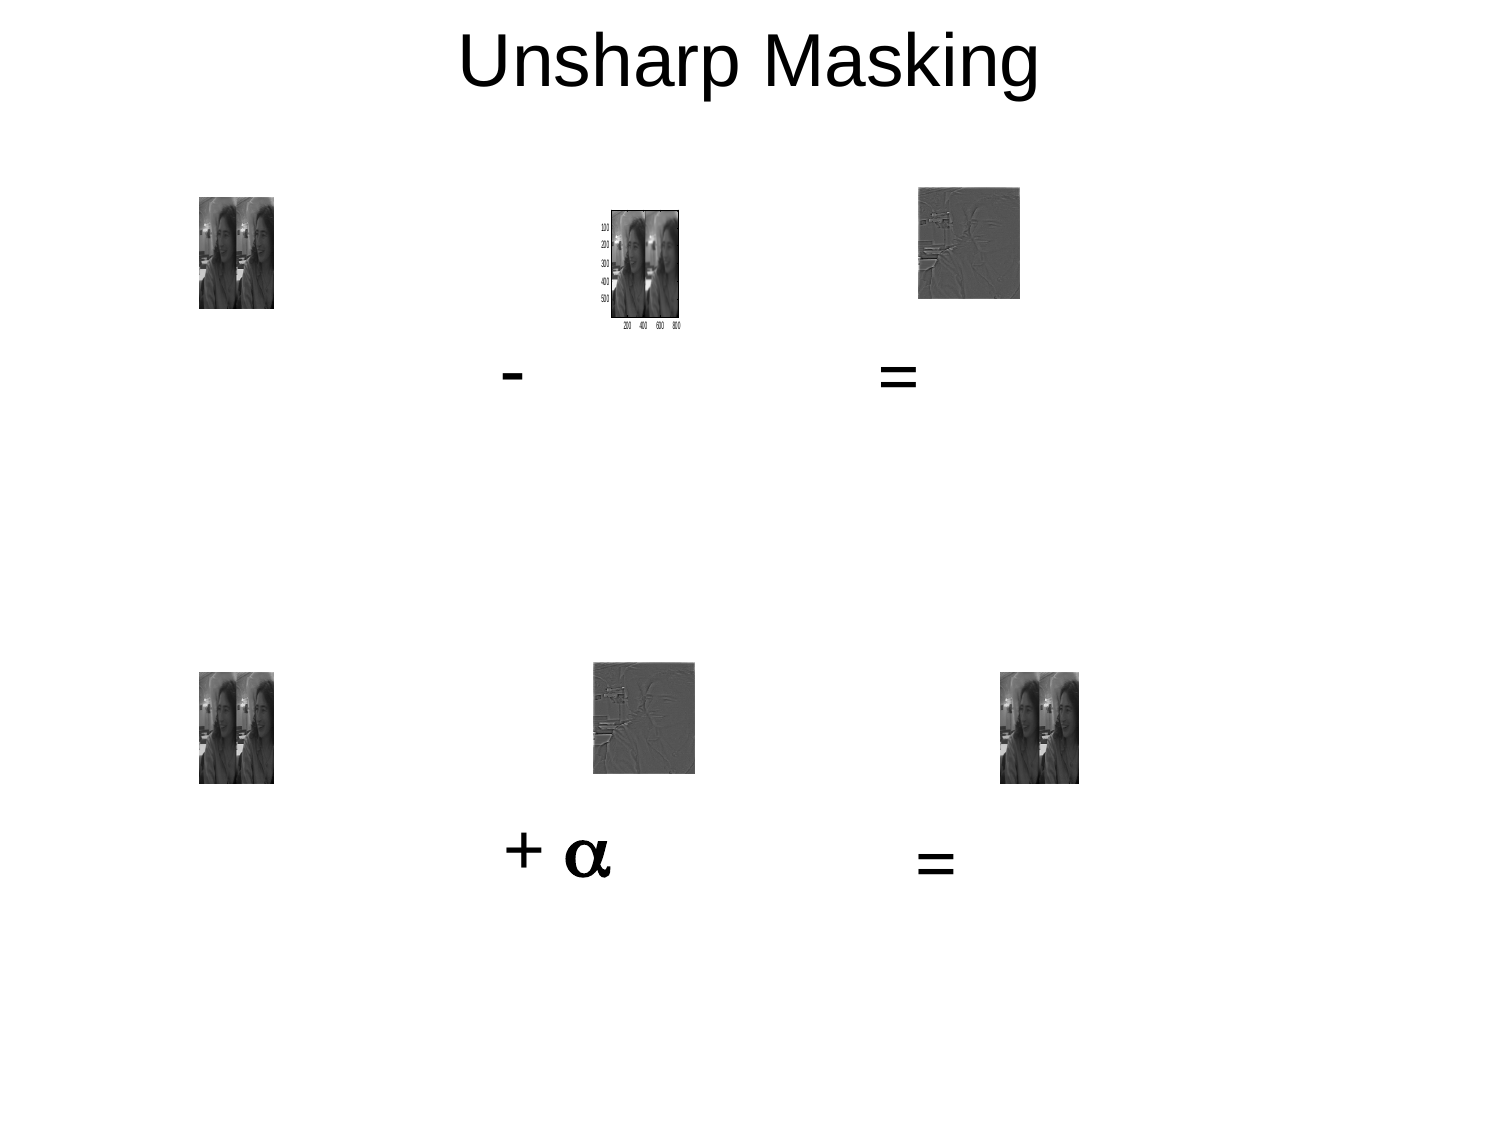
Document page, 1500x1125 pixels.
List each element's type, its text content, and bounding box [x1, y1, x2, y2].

title Unsharp Masking [0, 0, 1500, 113]
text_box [187, 174, 1263, 563]
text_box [187, 649, 1263, 1038]
